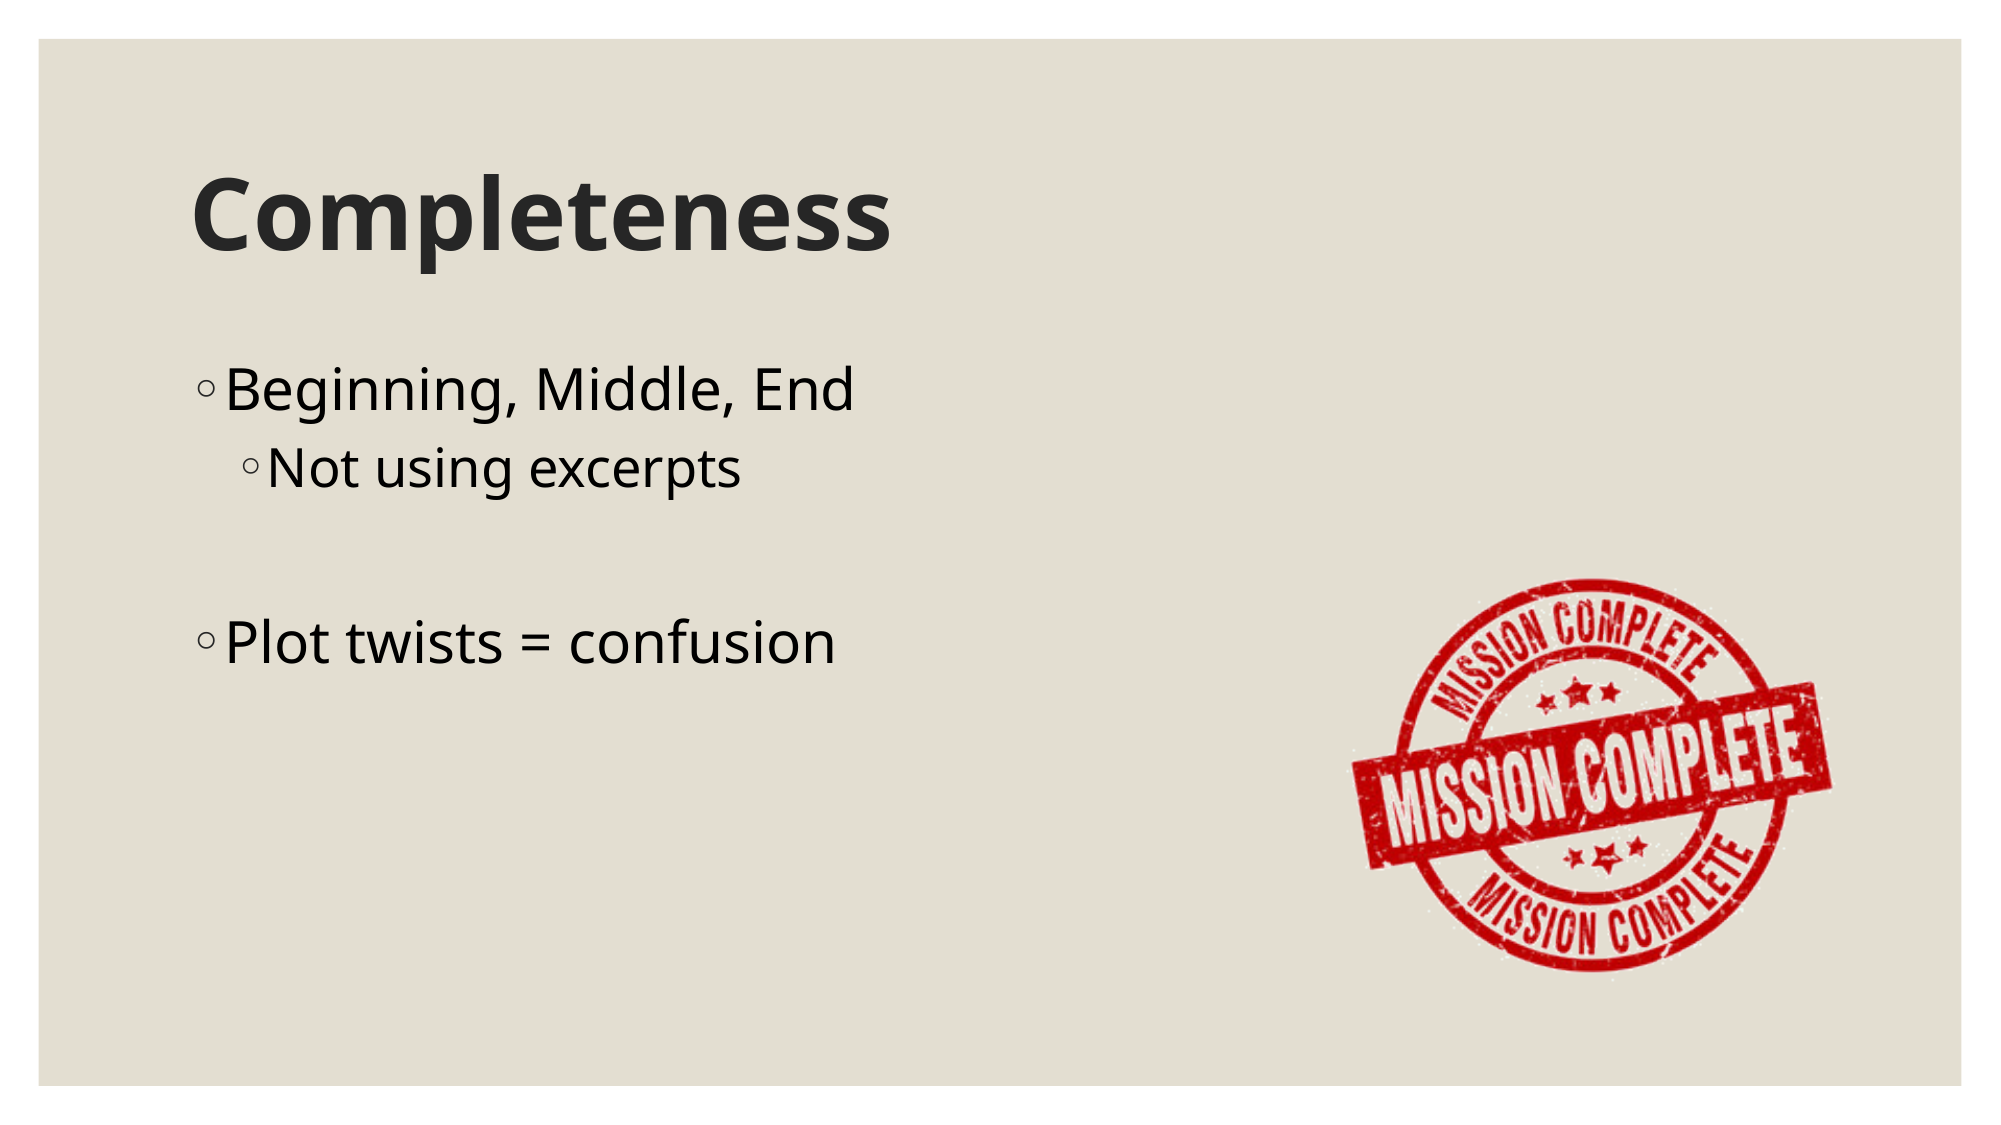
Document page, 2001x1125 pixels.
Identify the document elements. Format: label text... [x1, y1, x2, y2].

picture [1345, 516, 1842, 1038]
list Beginning, Middle, End Not using excerpts Plot twists = confusion [174, 345, 1825, 990]
title Completeness [174, 105, 1825, 331]
